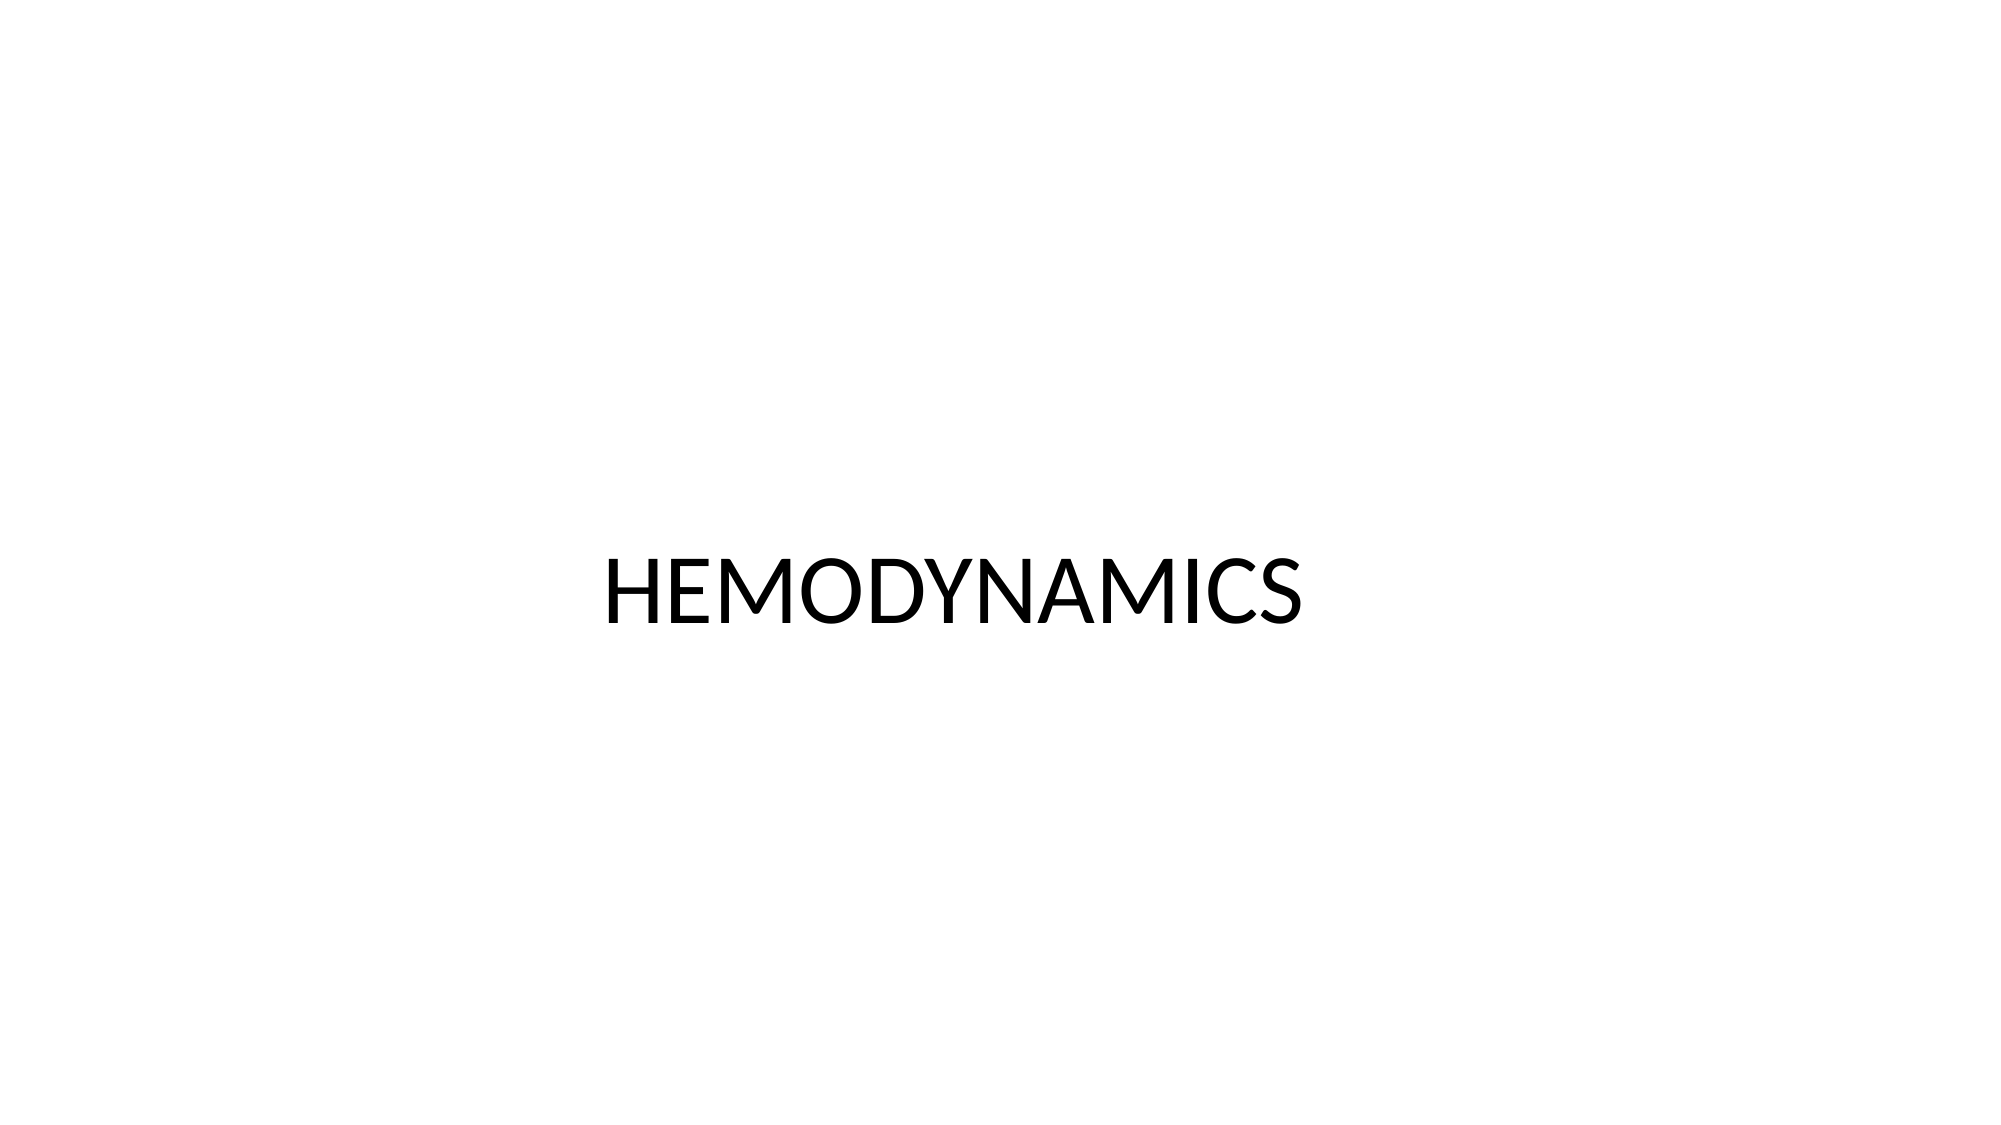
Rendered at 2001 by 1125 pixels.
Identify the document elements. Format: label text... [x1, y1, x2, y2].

list HEMODYNAMICS [137, 248, 1863, 962]
